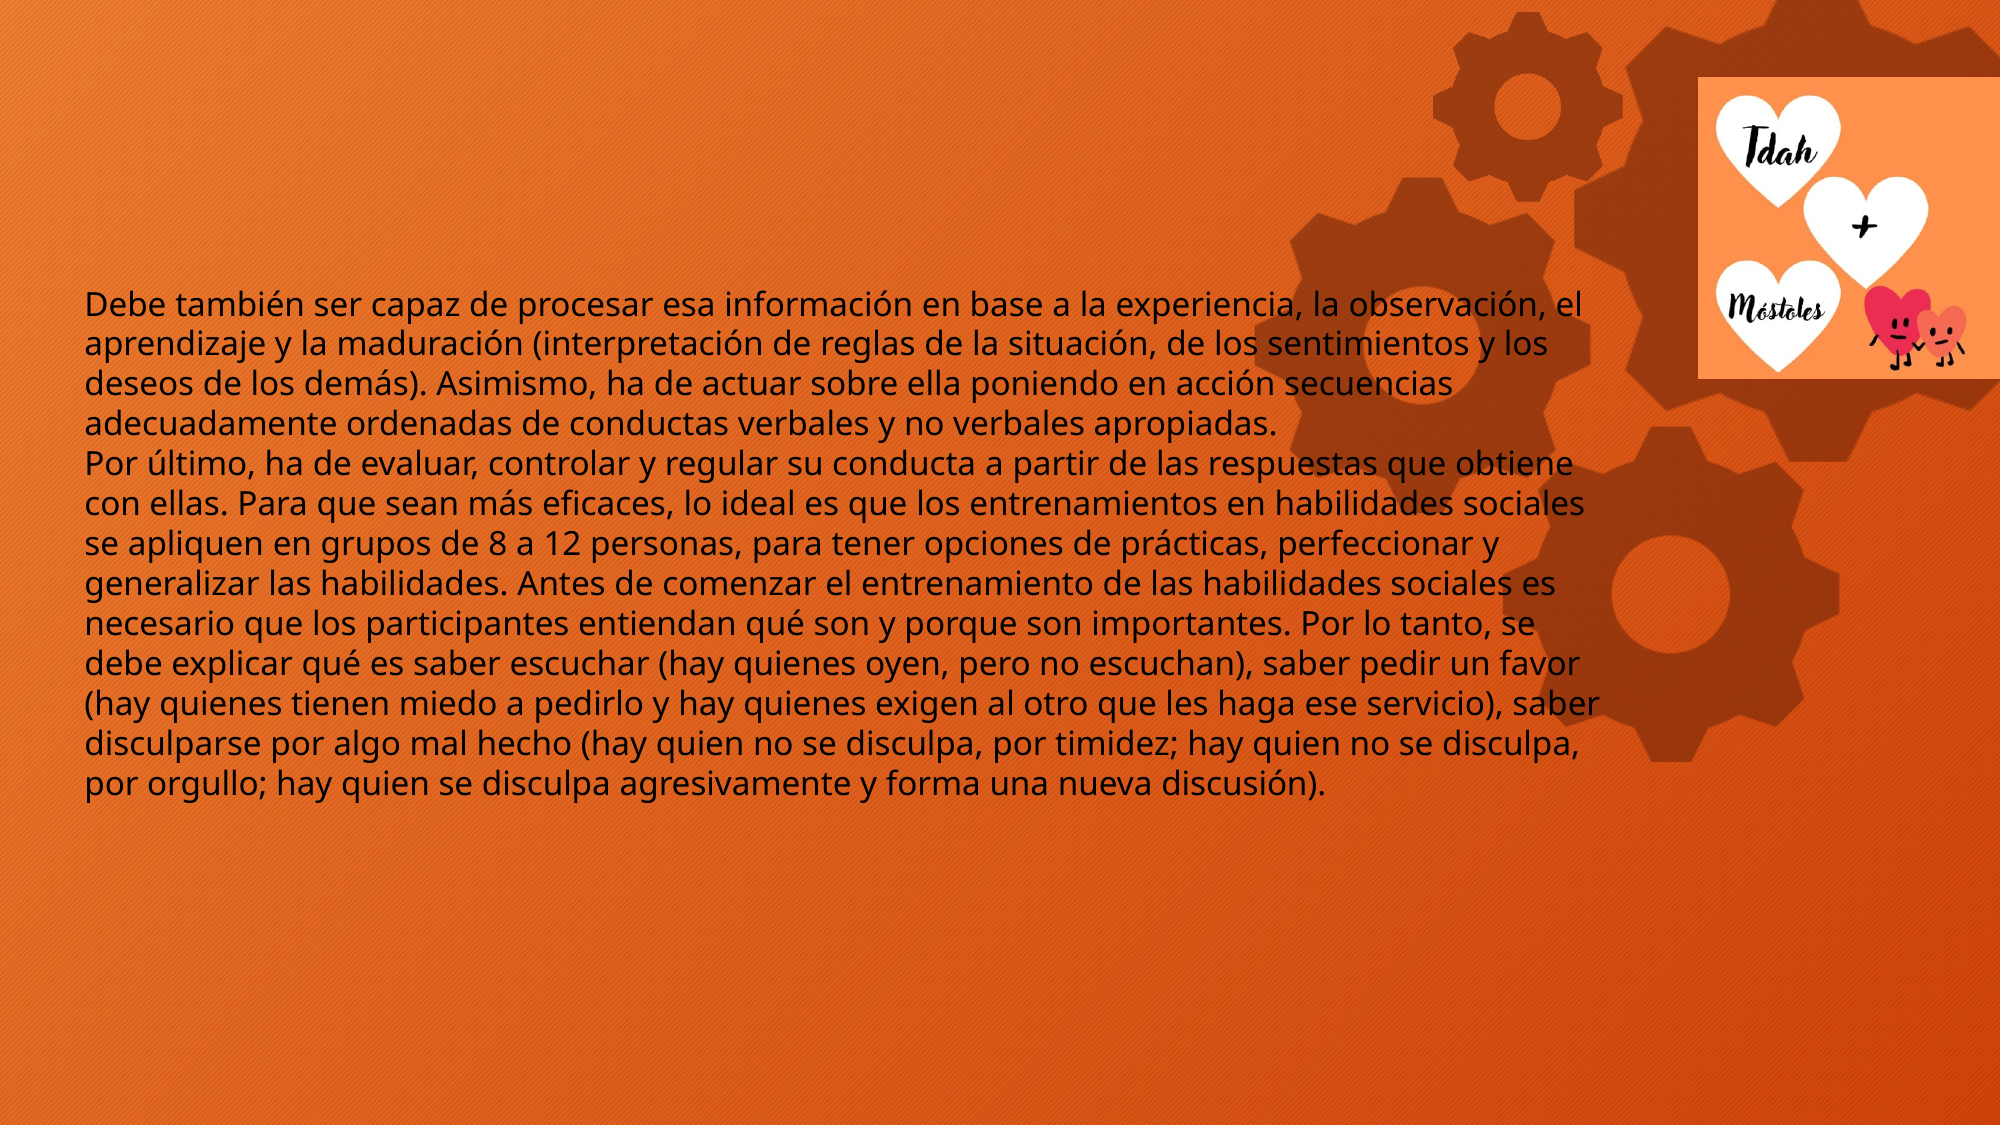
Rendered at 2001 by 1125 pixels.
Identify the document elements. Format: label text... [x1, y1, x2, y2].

picture [1186, 0, 2000, 831]
text_box Debe también ser capaz de procesar esa información en base a la experiencia, la observación, el aprendizaje y la maduración (interpretación de reglas de la situación, de los sentimientos y los deseos de los demás). Asimismo, ha de actuar sobre ella poniendo en acción secuencias adecuadamente ordenadas de conductas verbales y no verbales apropiadas. Por último, ha de evaluar, controlar y regular su conducta a partir de las respuestas que obtiene con ellas. Para que sean más eficaces, lo ideal es que los entrenamientos en habilidades sociales se apliquen en grupos de 8 a 12 personas, para tener opciones de prácticas, perfeccionar y generalizar las habilidades. Antes de comenzar el entrenamiento de las habilidades sociales es necesario que los participantes entiendan qué son y porque son importantes. Por lo tanto, se debe explicar qué es saber escuchar (hay quienes oyen, pero no escuchan), saber pedir un favor (hay quienes tienen miedo a pedirlo y hay quienes exigen al otro que les haga ese servicio), saber disculparse por algo mal hecho (hay quien no se disculpa, por timidez; hay quien no se disculpa, por orgullo; hay quien se disculpa agresivamente y forma una nueva discusión). [69, 275, 1624, 809]
